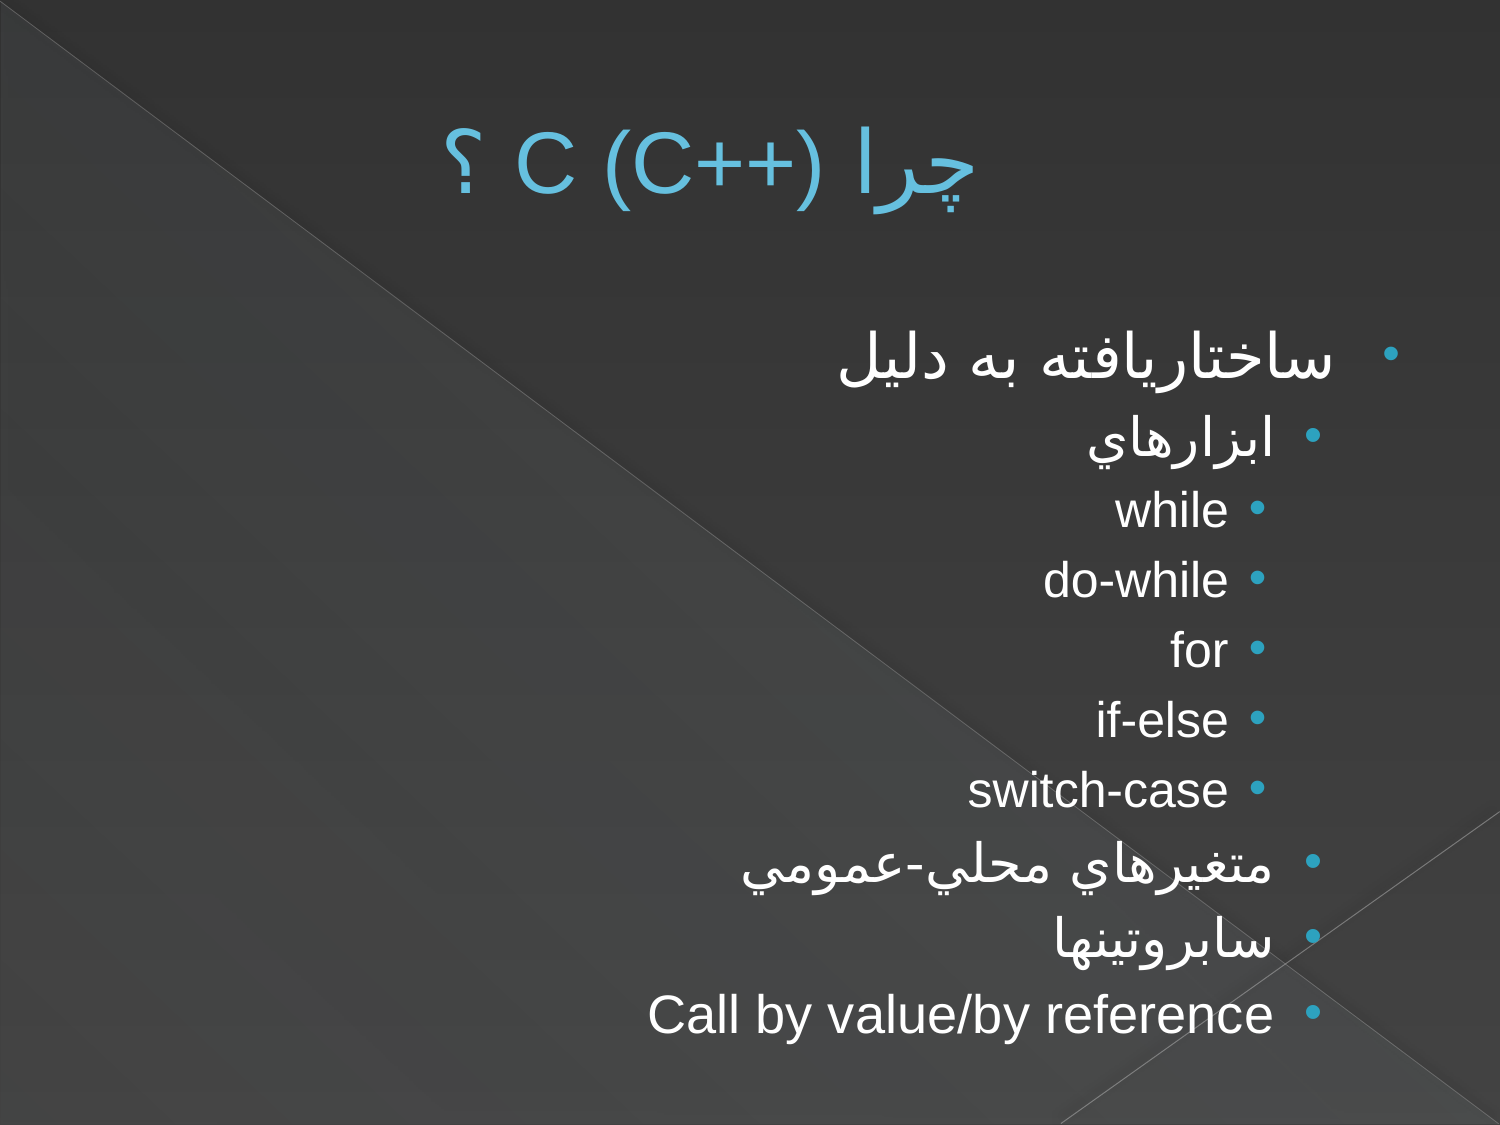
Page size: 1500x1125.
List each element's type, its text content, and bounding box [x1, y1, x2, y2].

title چرا C (C++) ؟ [75, 43, 1425, 274]
list ساختاريافته به دليل ابزارهاي while do-while for if-else switch-case متغيرهاي محلي-عمومي سابروتينها Call by value/by reference [75, 308, 1425, 1059]
